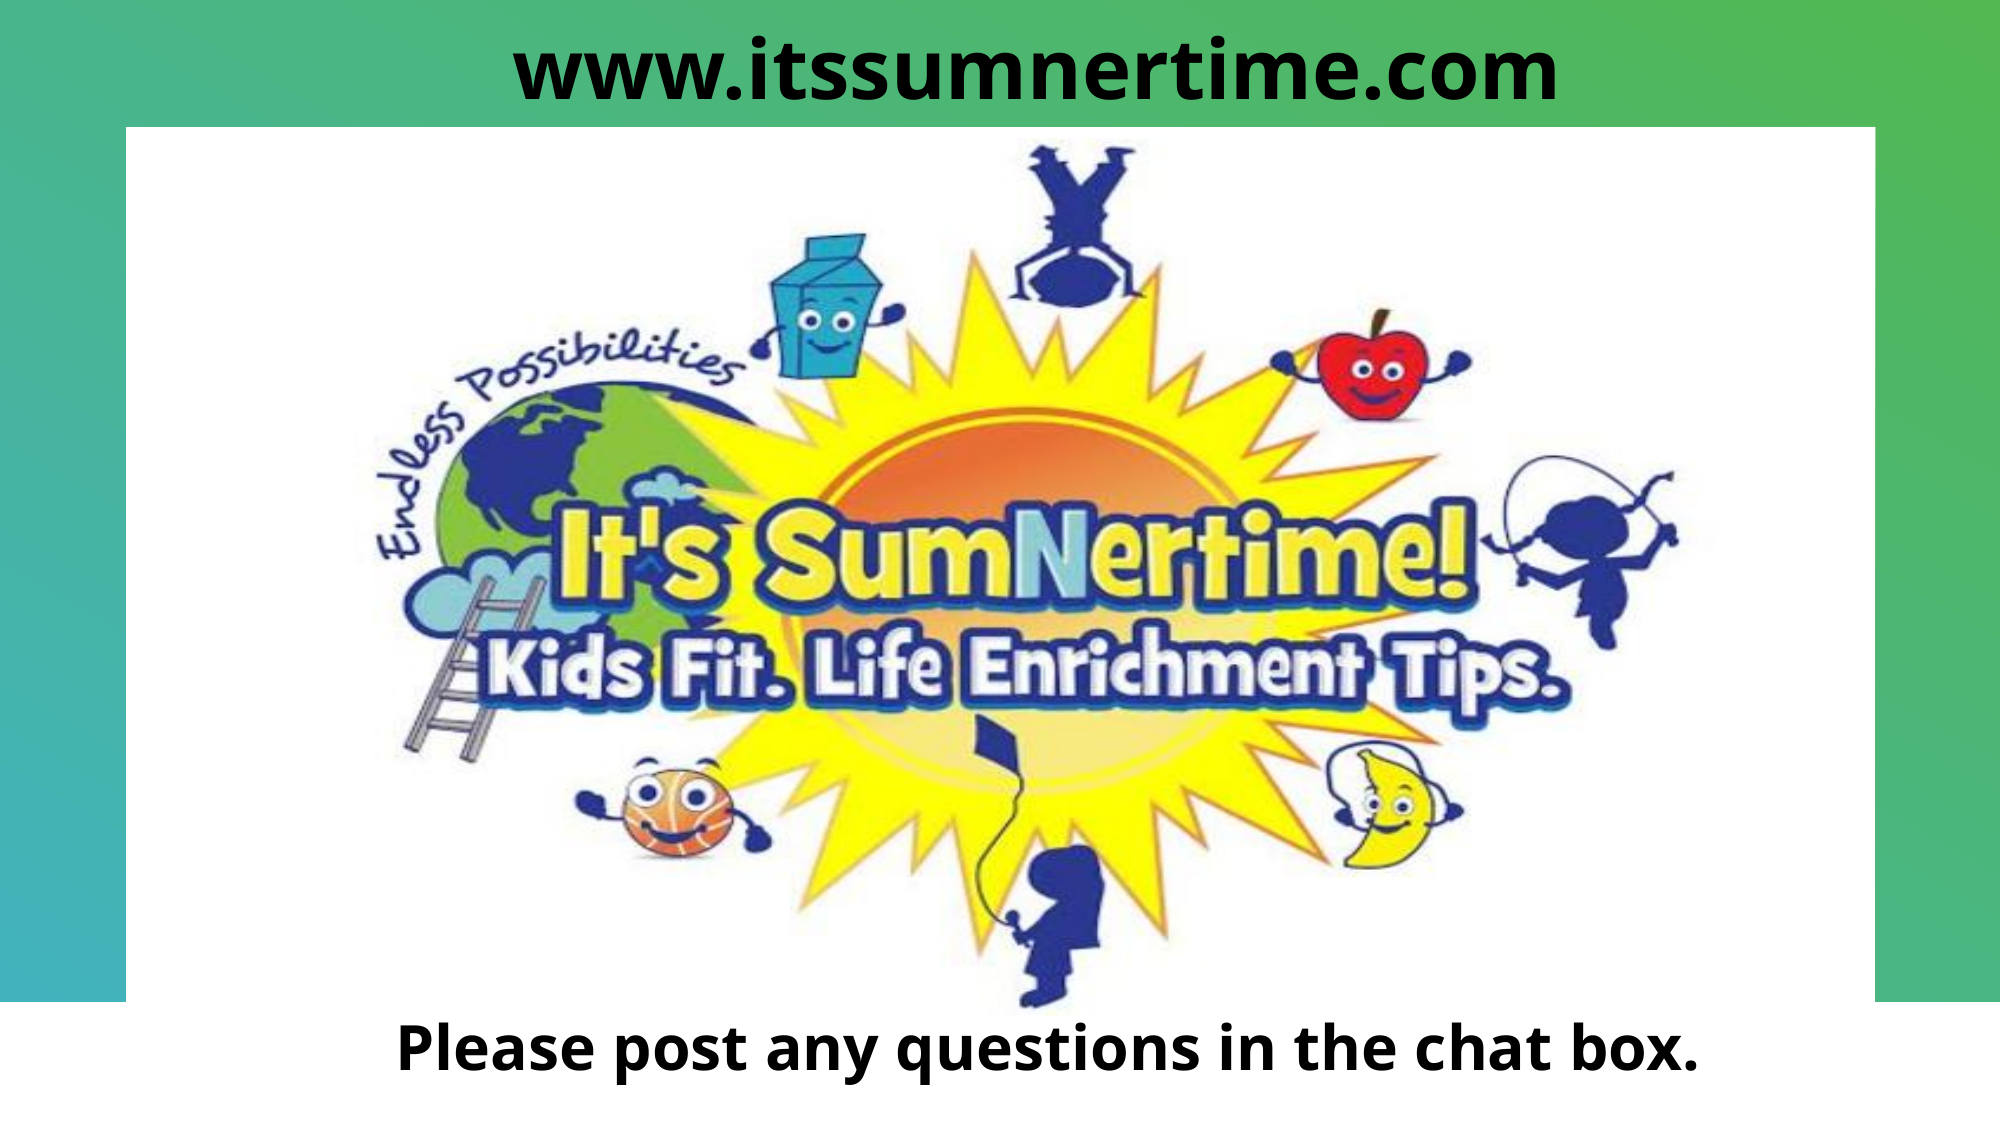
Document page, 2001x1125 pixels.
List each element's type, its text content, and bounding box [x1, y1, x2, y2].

text_box Please post any questions in the chat box. [374, 1016, 1723, 1091]
picture [224, 138, 1833, 1016]
text_box www.itssumnertime.com [325, 8, 1749, 124]
